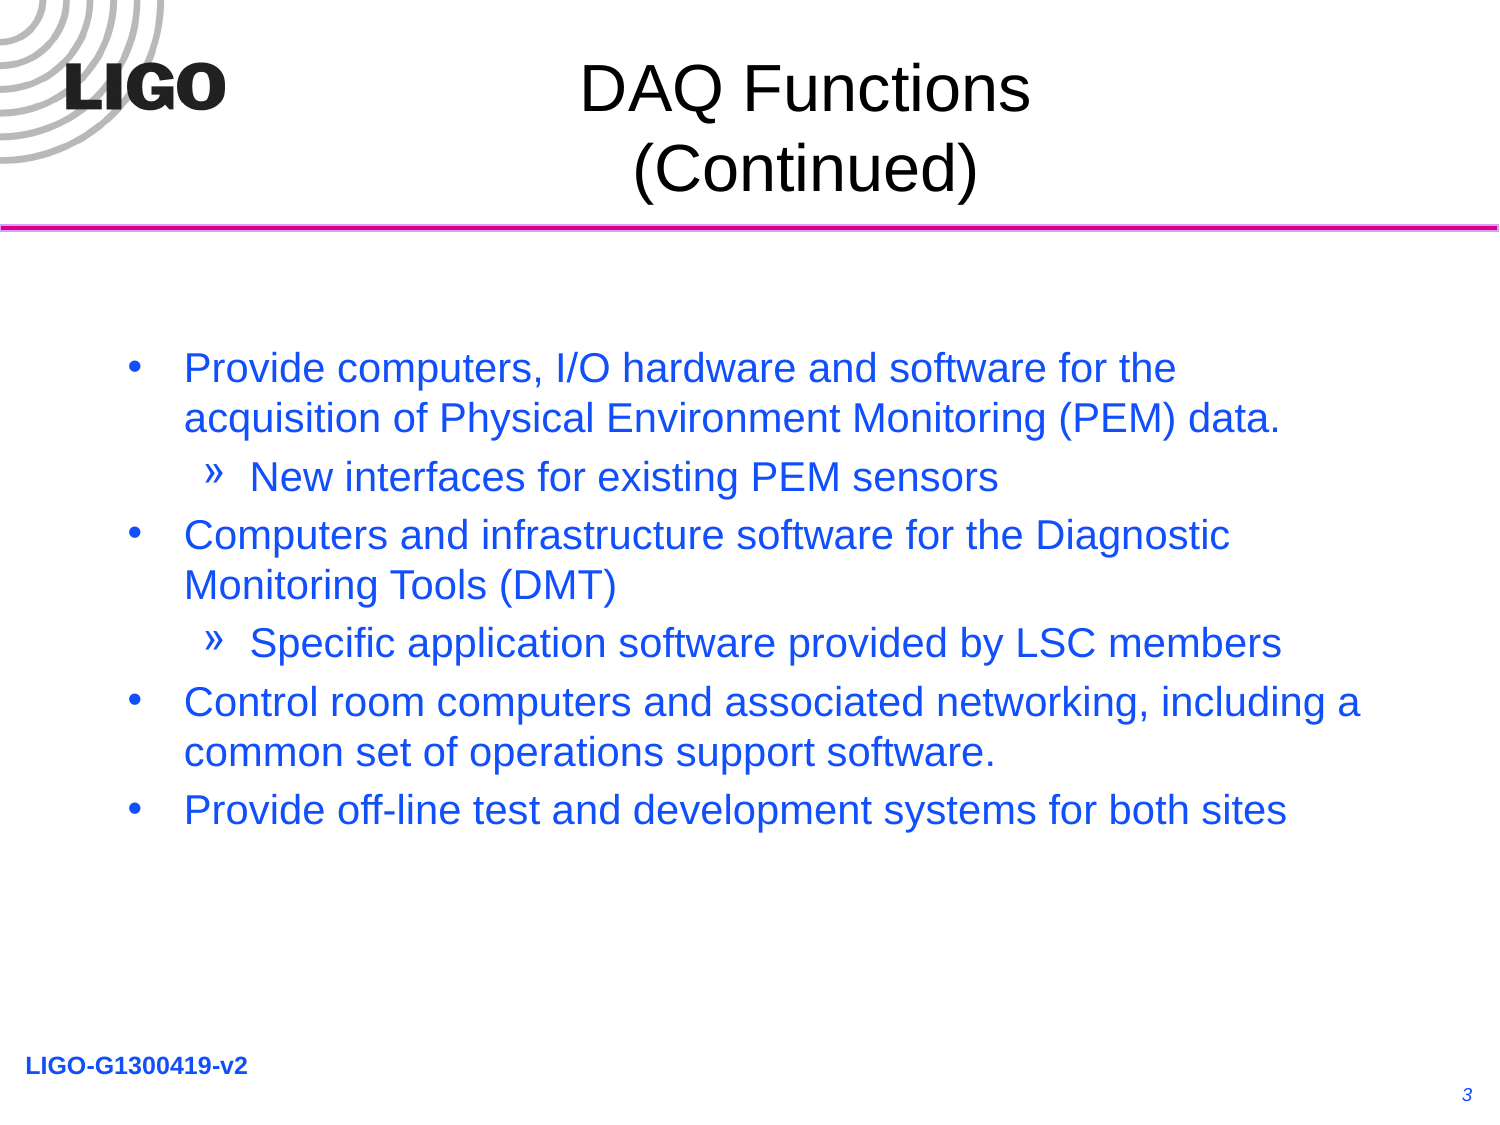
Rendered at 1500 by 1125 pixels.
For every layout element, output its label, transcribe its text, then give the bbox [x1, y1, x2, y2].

slide_number 3 [1174, 1037, 1488, 1113]
title DAQ Functions (Continued) [212, 24, 1401, 213]
picture [0, 0, 225, 164]
list Provide computers, I/O hardware and software for the acquisition of Physical Environment Monitoring (PEM) data. New interfaces for existing PEM sensors Computers and infrastructure software for the Diagnostic Monitoring Tools (DMT) Specific application software provided by LSC members Control room computers and associated networking, including a common set of operations support software. Provide off-line test and development systems for both sites [112, 274, 1388, 1001]
